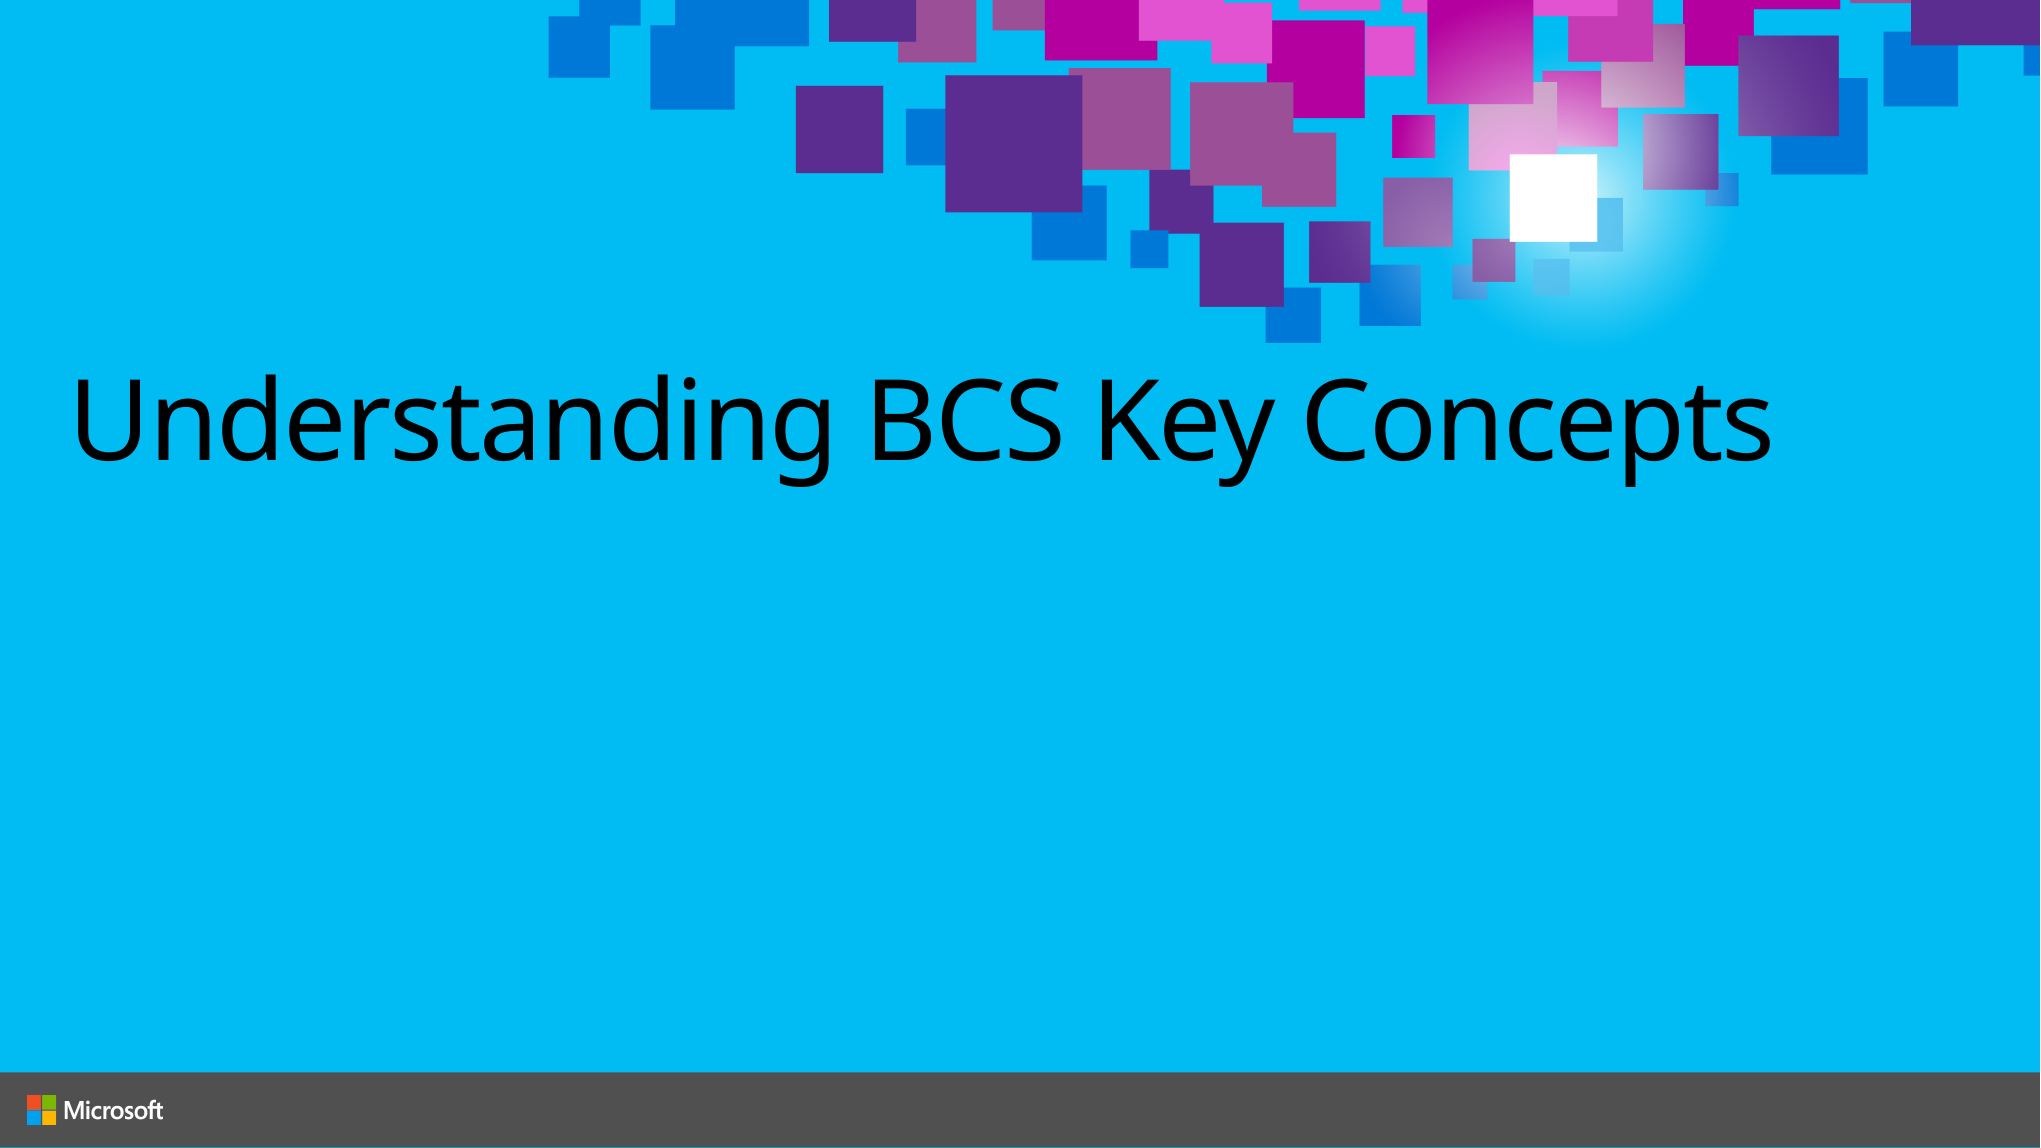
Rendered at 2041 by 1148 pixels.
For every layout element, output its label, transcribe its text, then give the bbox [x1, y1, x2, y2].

picture [907, 0, 1415, 342]
picture [1384, 0, 1867, 331]
picture [651, 0, 808, 108]
picture [830, 0, 976, 62]
picture [1851, 0, 2040, 105]
picture [1300, 0, 1380, 10]
picture [1393, 116, 1435, 157]
picture [550, 0, 640, 77]
picture [1310, 222, 1420, 325]
picture [797, 86, 883, 172]
title Understanding BCS Key Concepts [45, 348, 1816, 649]
picture [27, 1095, 163, 1125]
